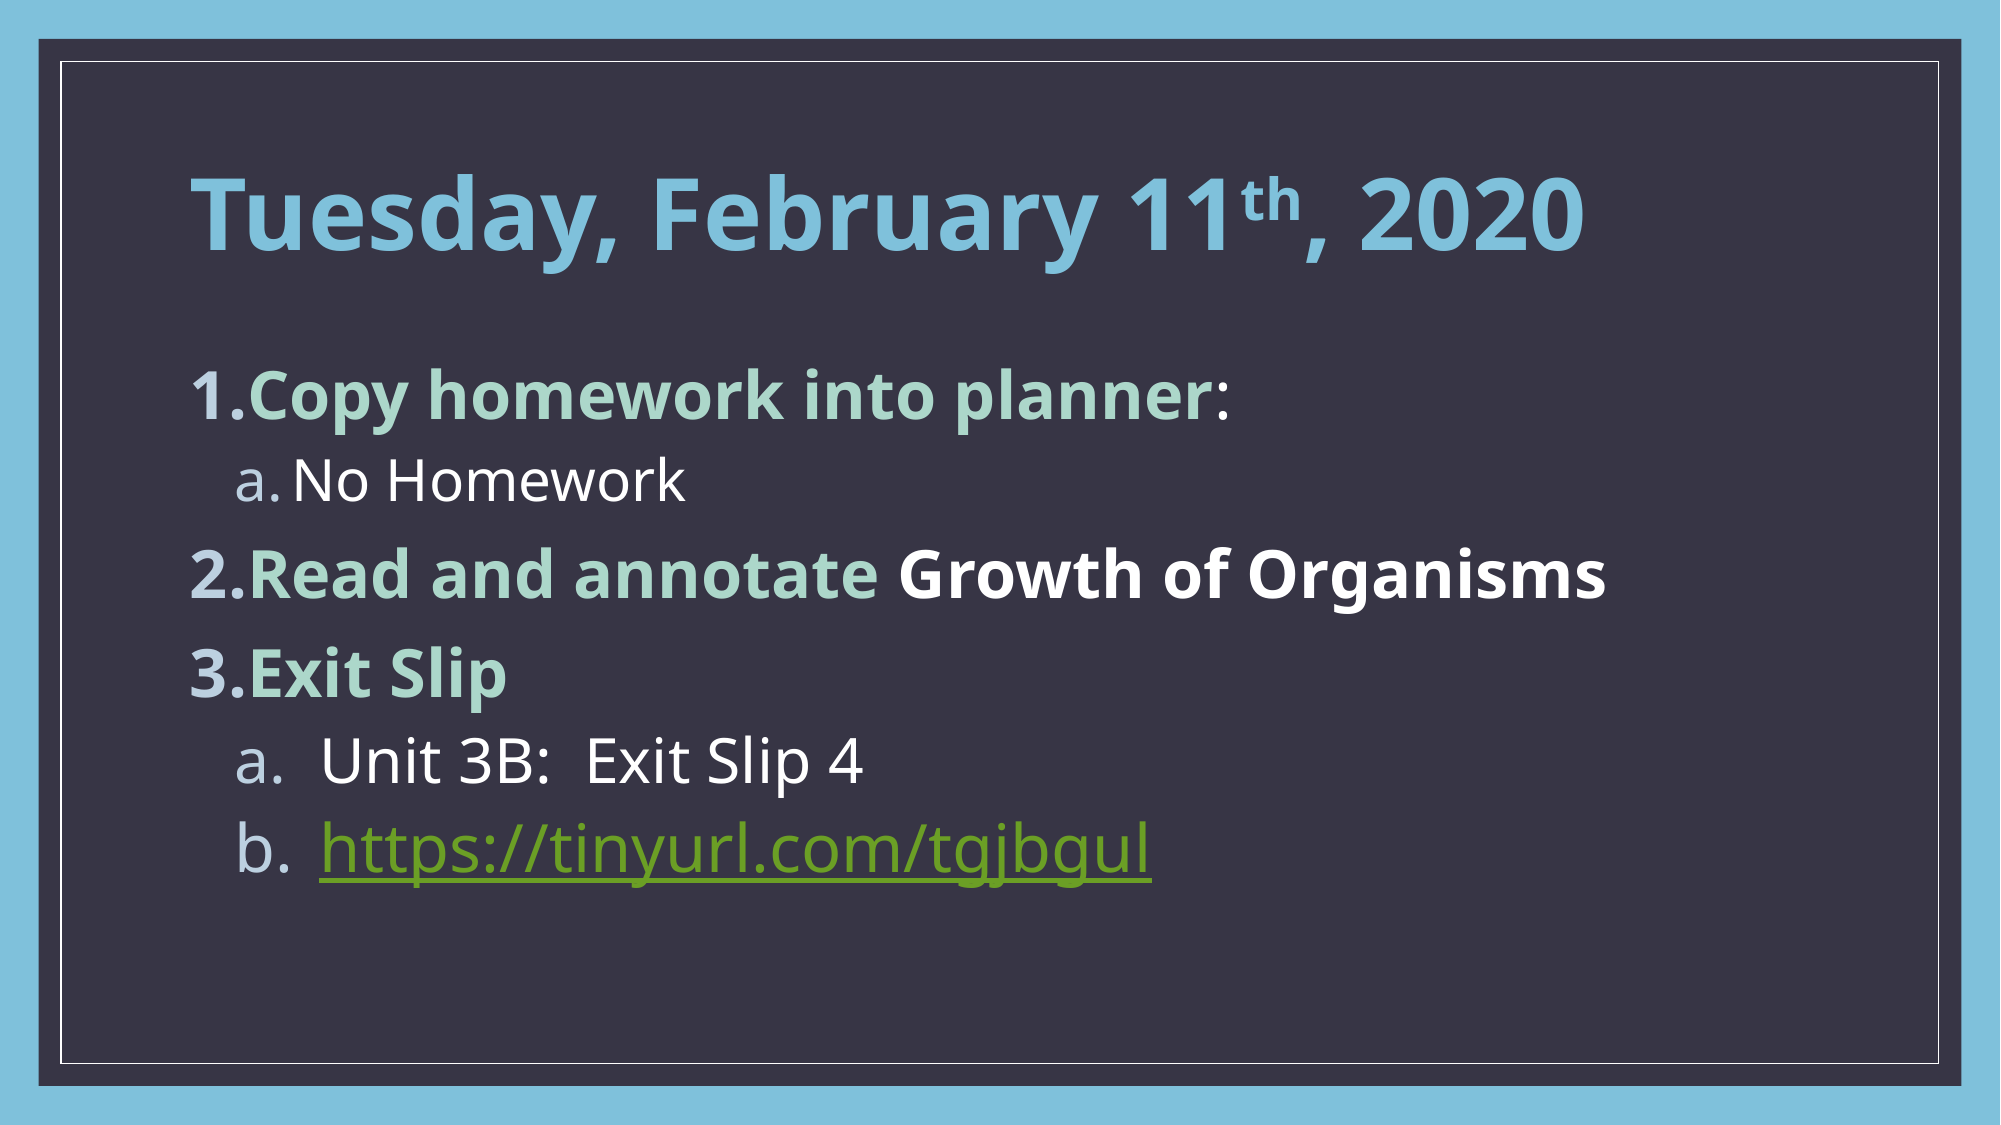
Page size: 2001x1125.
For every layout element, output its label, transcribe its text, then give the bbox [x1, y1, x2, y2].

title Tuesday, February 11th, 2020 [174, 105, 1825, 331]
list Copy homework into planner: No Homework Read and annotate Growth of Organisms Exit Slip Unit 3B: Exit Slip 4 https://tinyurl.com/tgjbgul [174, 345, 1825, 990]
